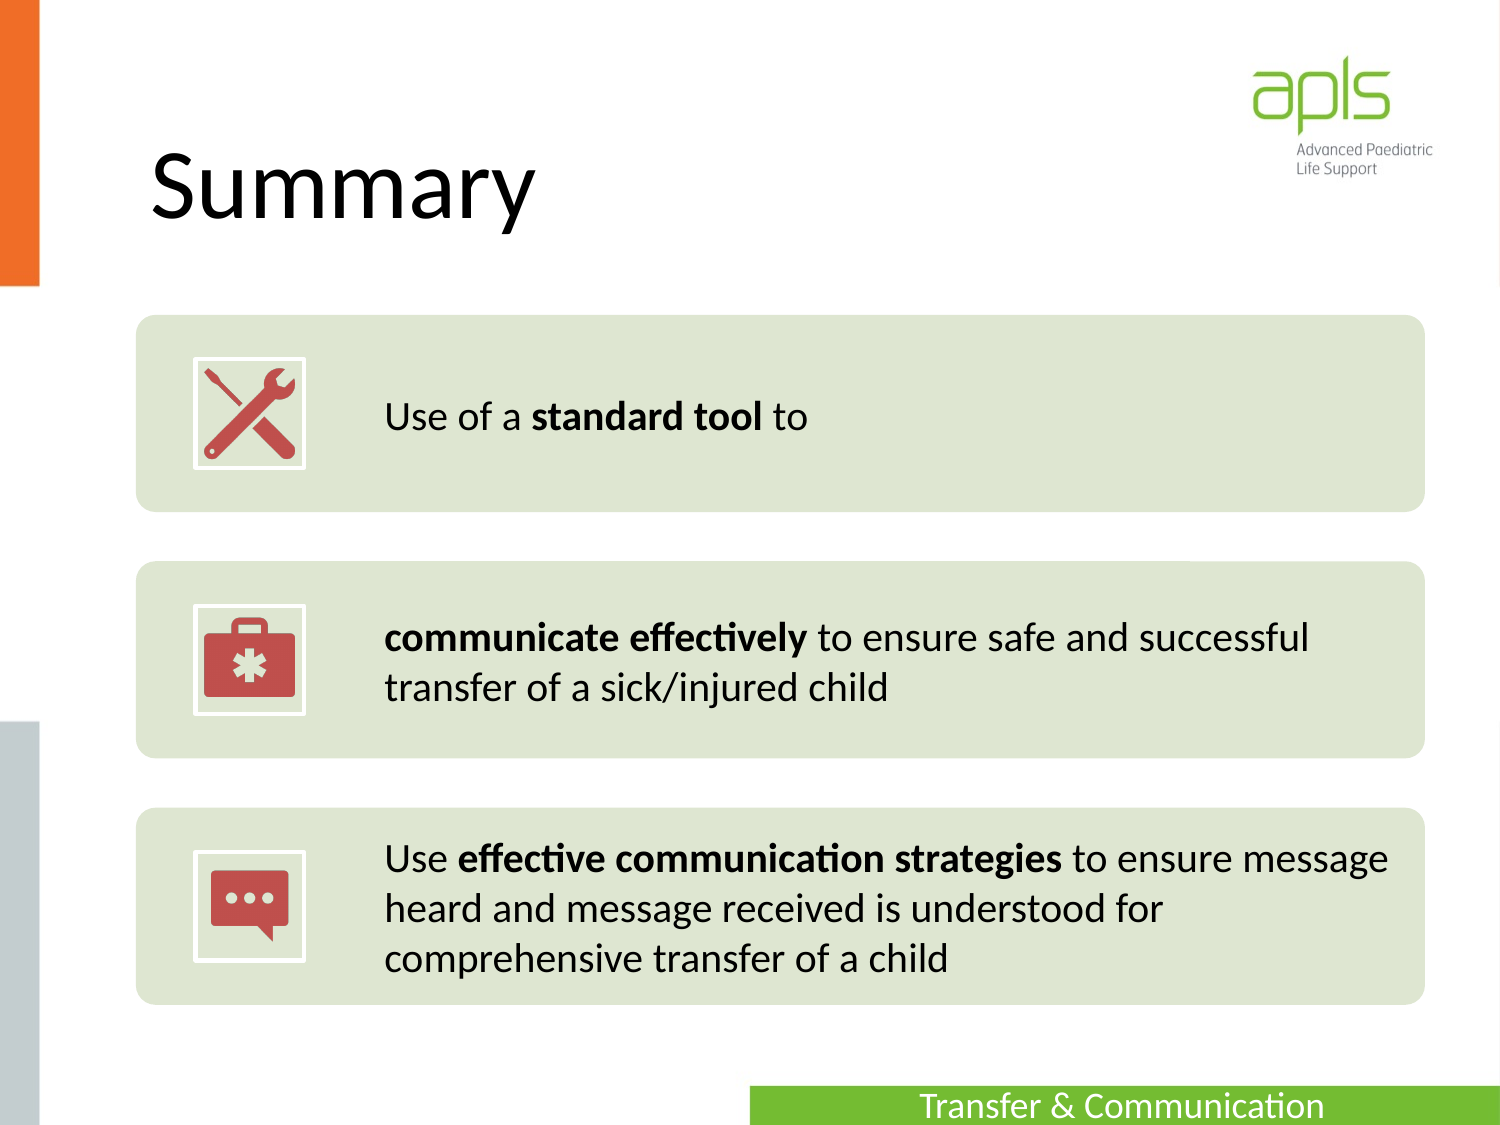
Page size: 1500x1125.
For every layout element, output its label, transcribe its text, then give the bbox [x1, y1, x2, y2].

title Summary [135, 69, 1237, 288]
picture [0, 0, 1500, 1125]
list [135, 314, 1426, 1006]
